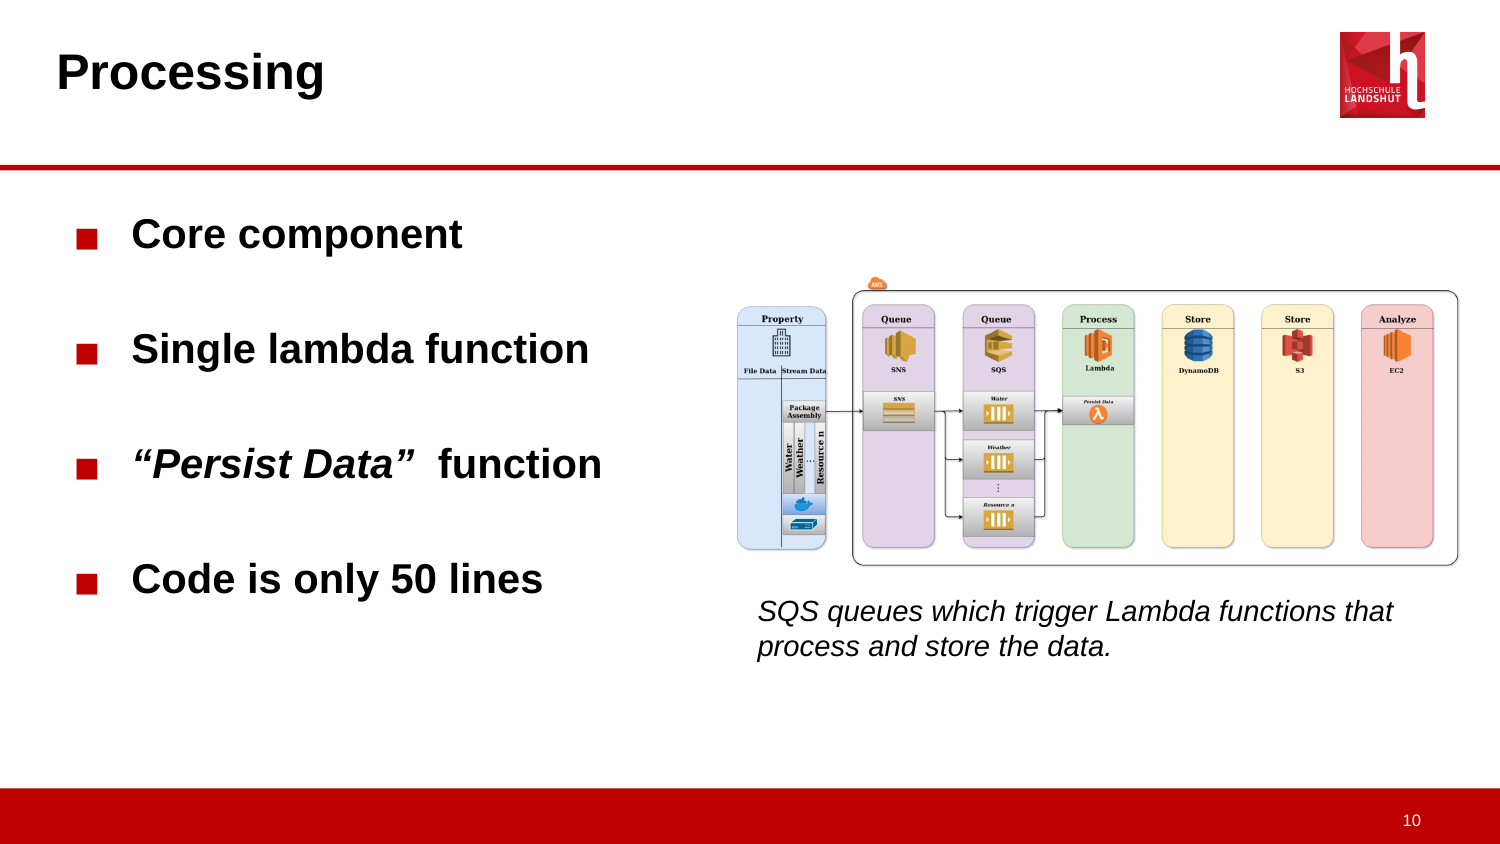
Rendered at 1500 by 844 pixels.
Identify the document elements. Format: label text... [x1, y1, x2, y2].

text_box SQS queues which trigger Lambda functions that process and store the data. [742, 576, 1462, 661]
picture [1340, 32, 1425, 118]
list Core component Single lambda function “Persist Data” function Code is only 50 lines [41, 199, 727, 758]
title Processing [41, 32, 1294, 130]
picture [737, 275, 1462, 569]
